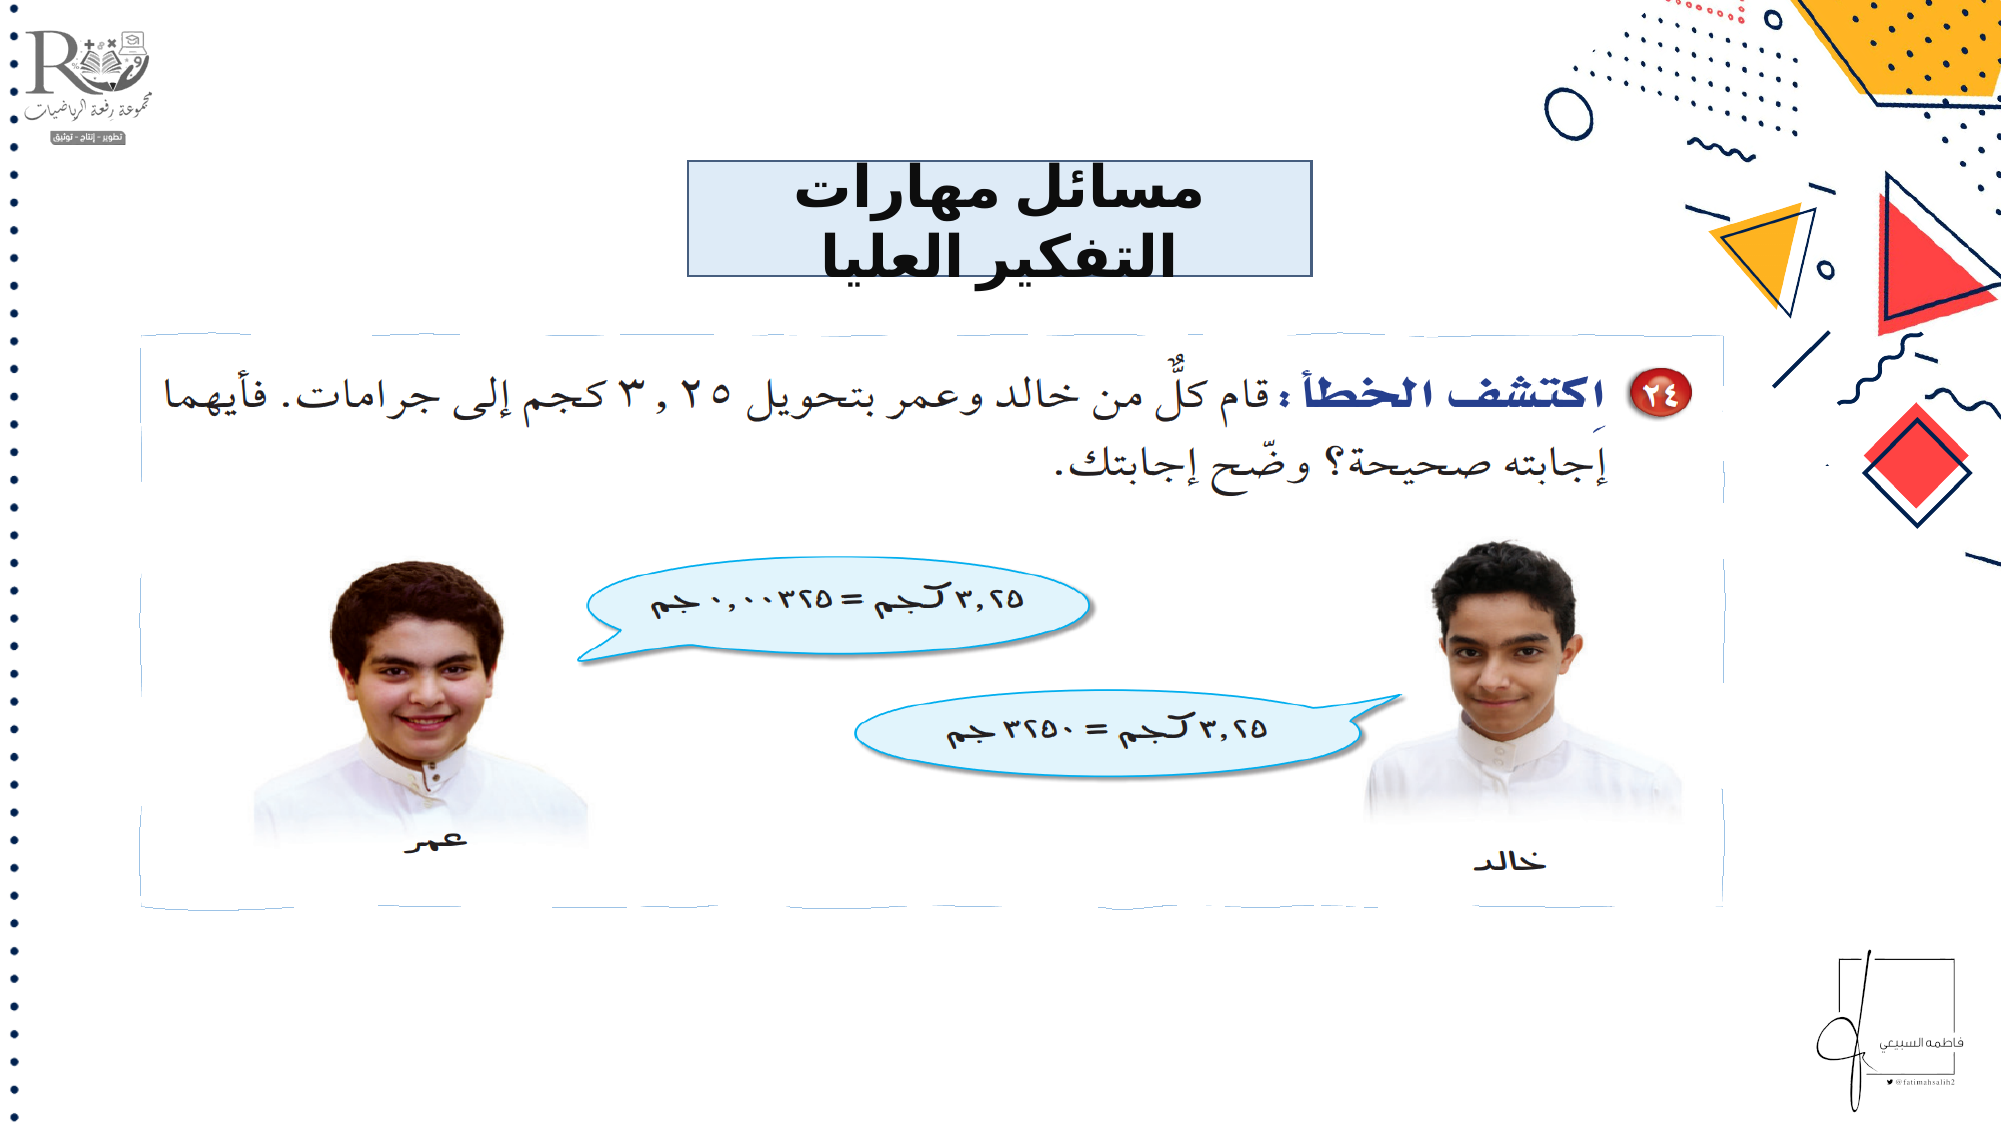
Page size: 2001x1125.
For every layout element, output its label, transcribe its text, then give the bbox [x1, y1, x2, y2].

picture [0, 0, 2001, 1125]
text_box مسائل مهارات التفكير العليا [687, 160, 1313, 277]
